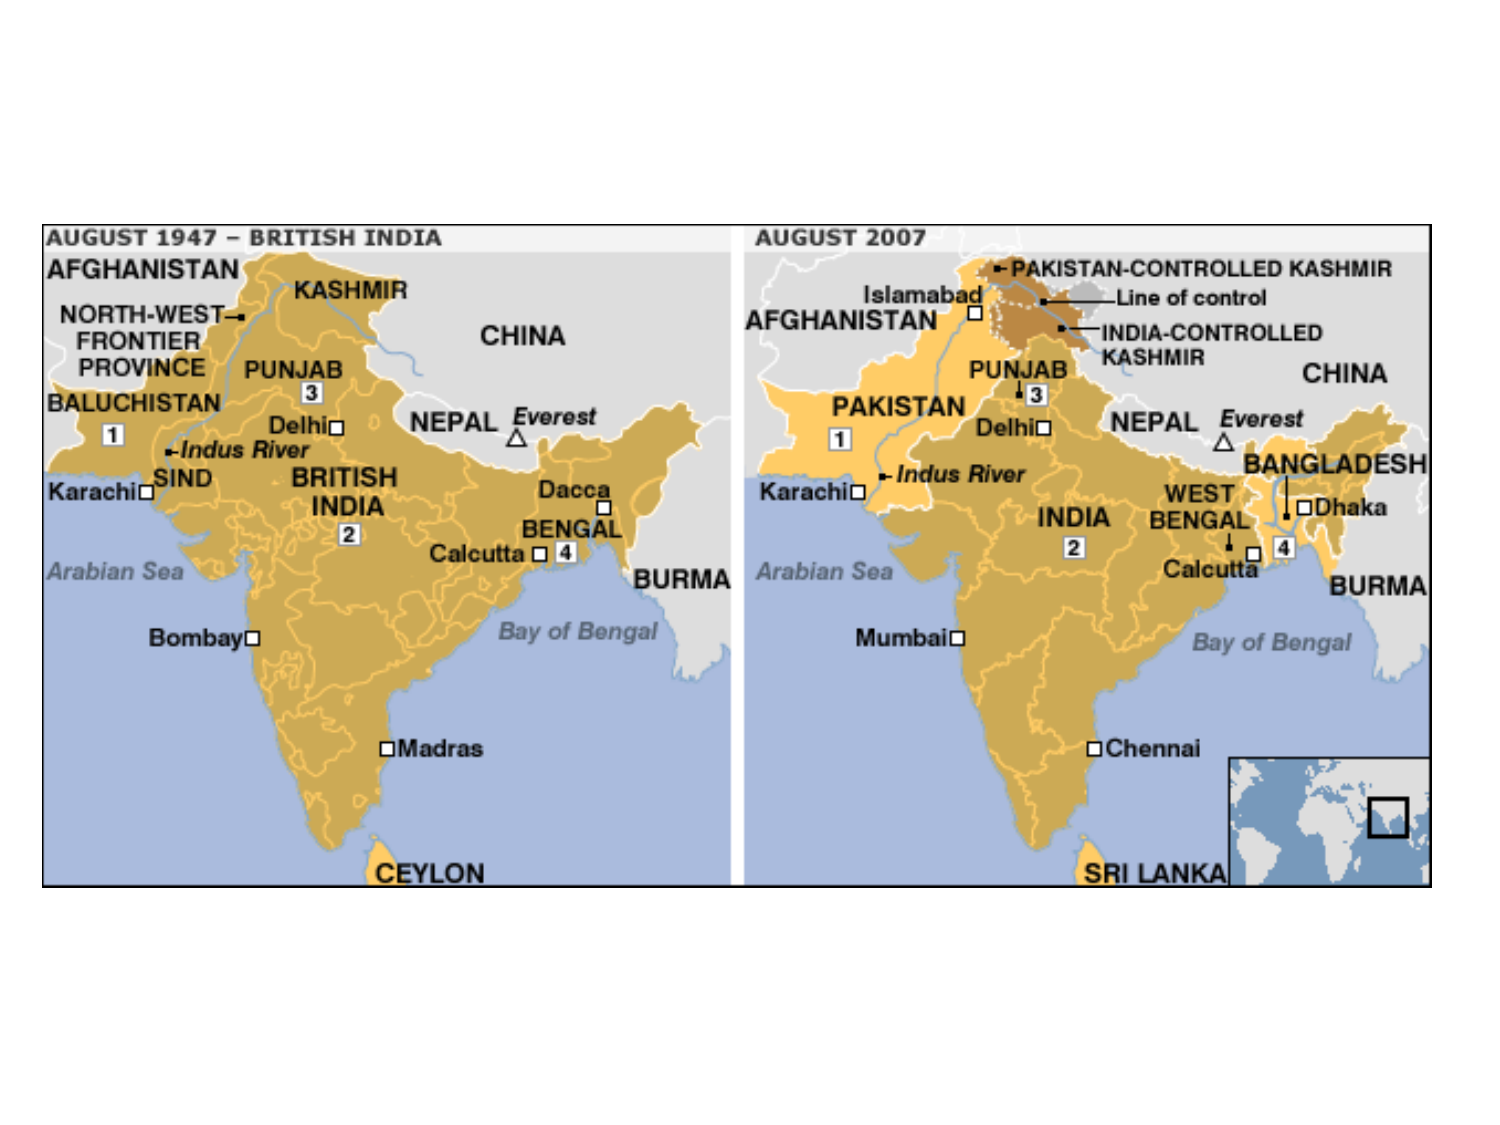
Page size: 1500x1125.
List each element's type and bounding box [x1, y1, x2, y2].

picture [42, 224, 1432, 888]
